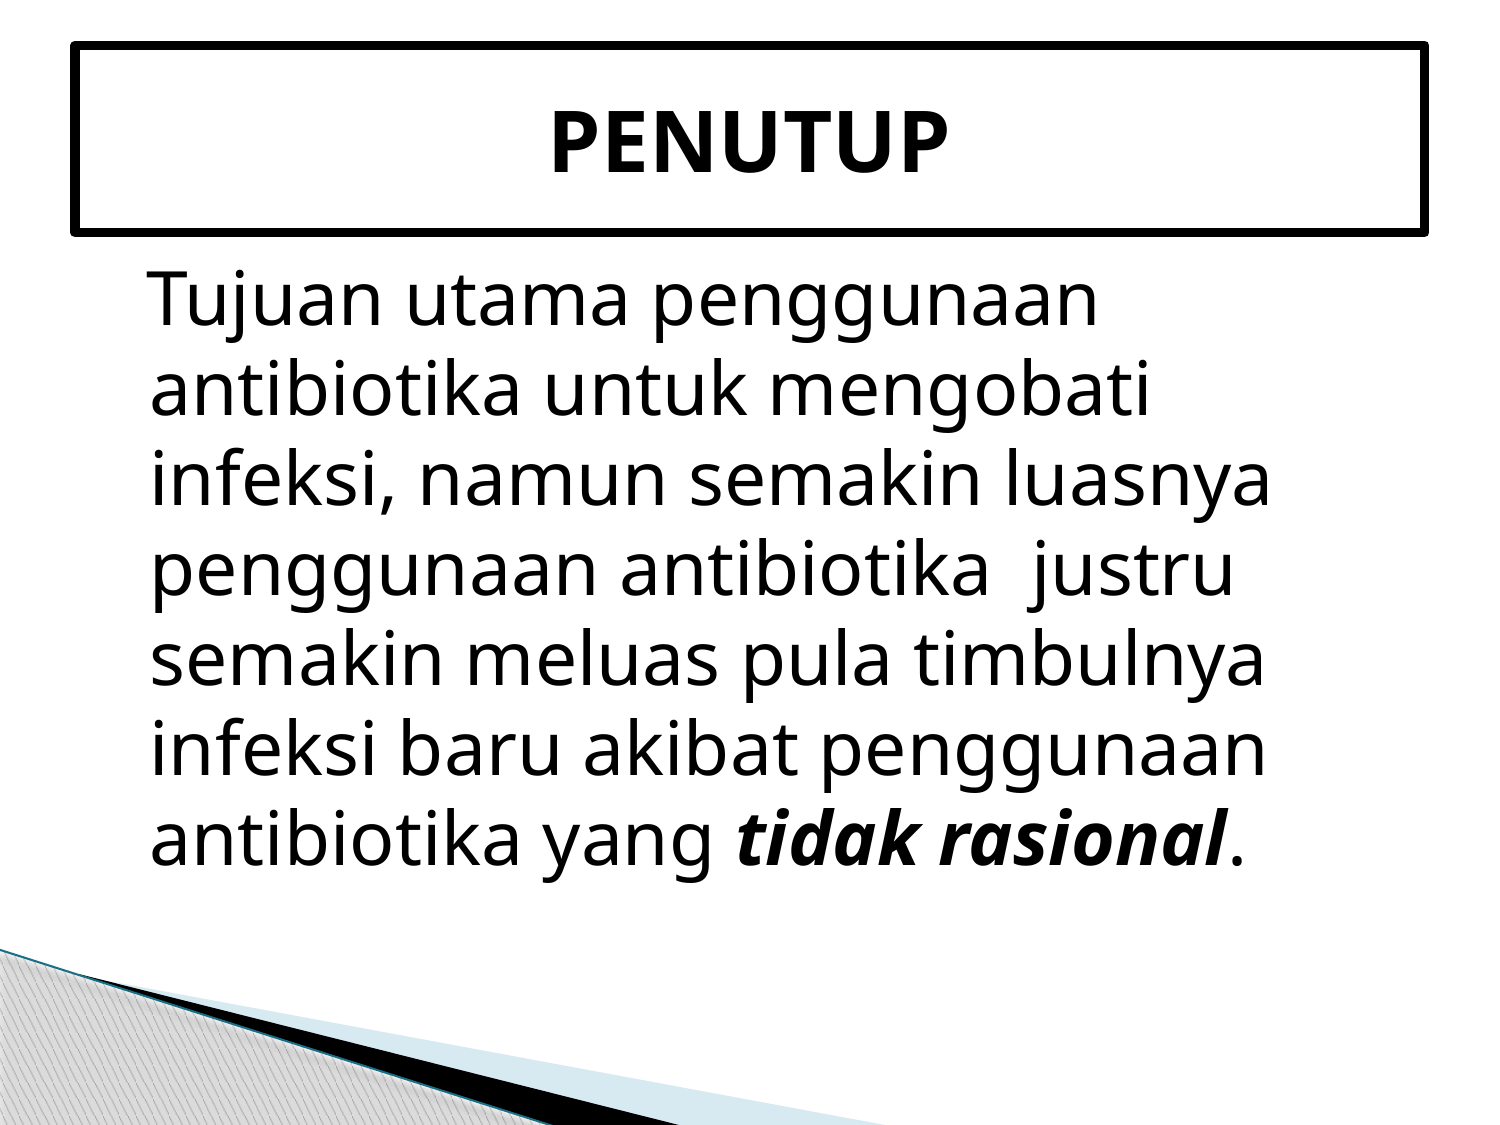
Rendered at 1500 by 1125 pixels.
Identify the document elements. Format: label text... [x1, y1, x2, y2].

title PENUTUP [70, 41, 1429, 237]
list Tujuan utama penggunaan antibiotika untuk mengobati infeksi, namun semakin luasnya penggunaan antibiotika justru semakin meluas pula timbulnya infeksi baru akibat penggunaan antibiotika yang tidak rasional. [75, 243, 1425, 986]
